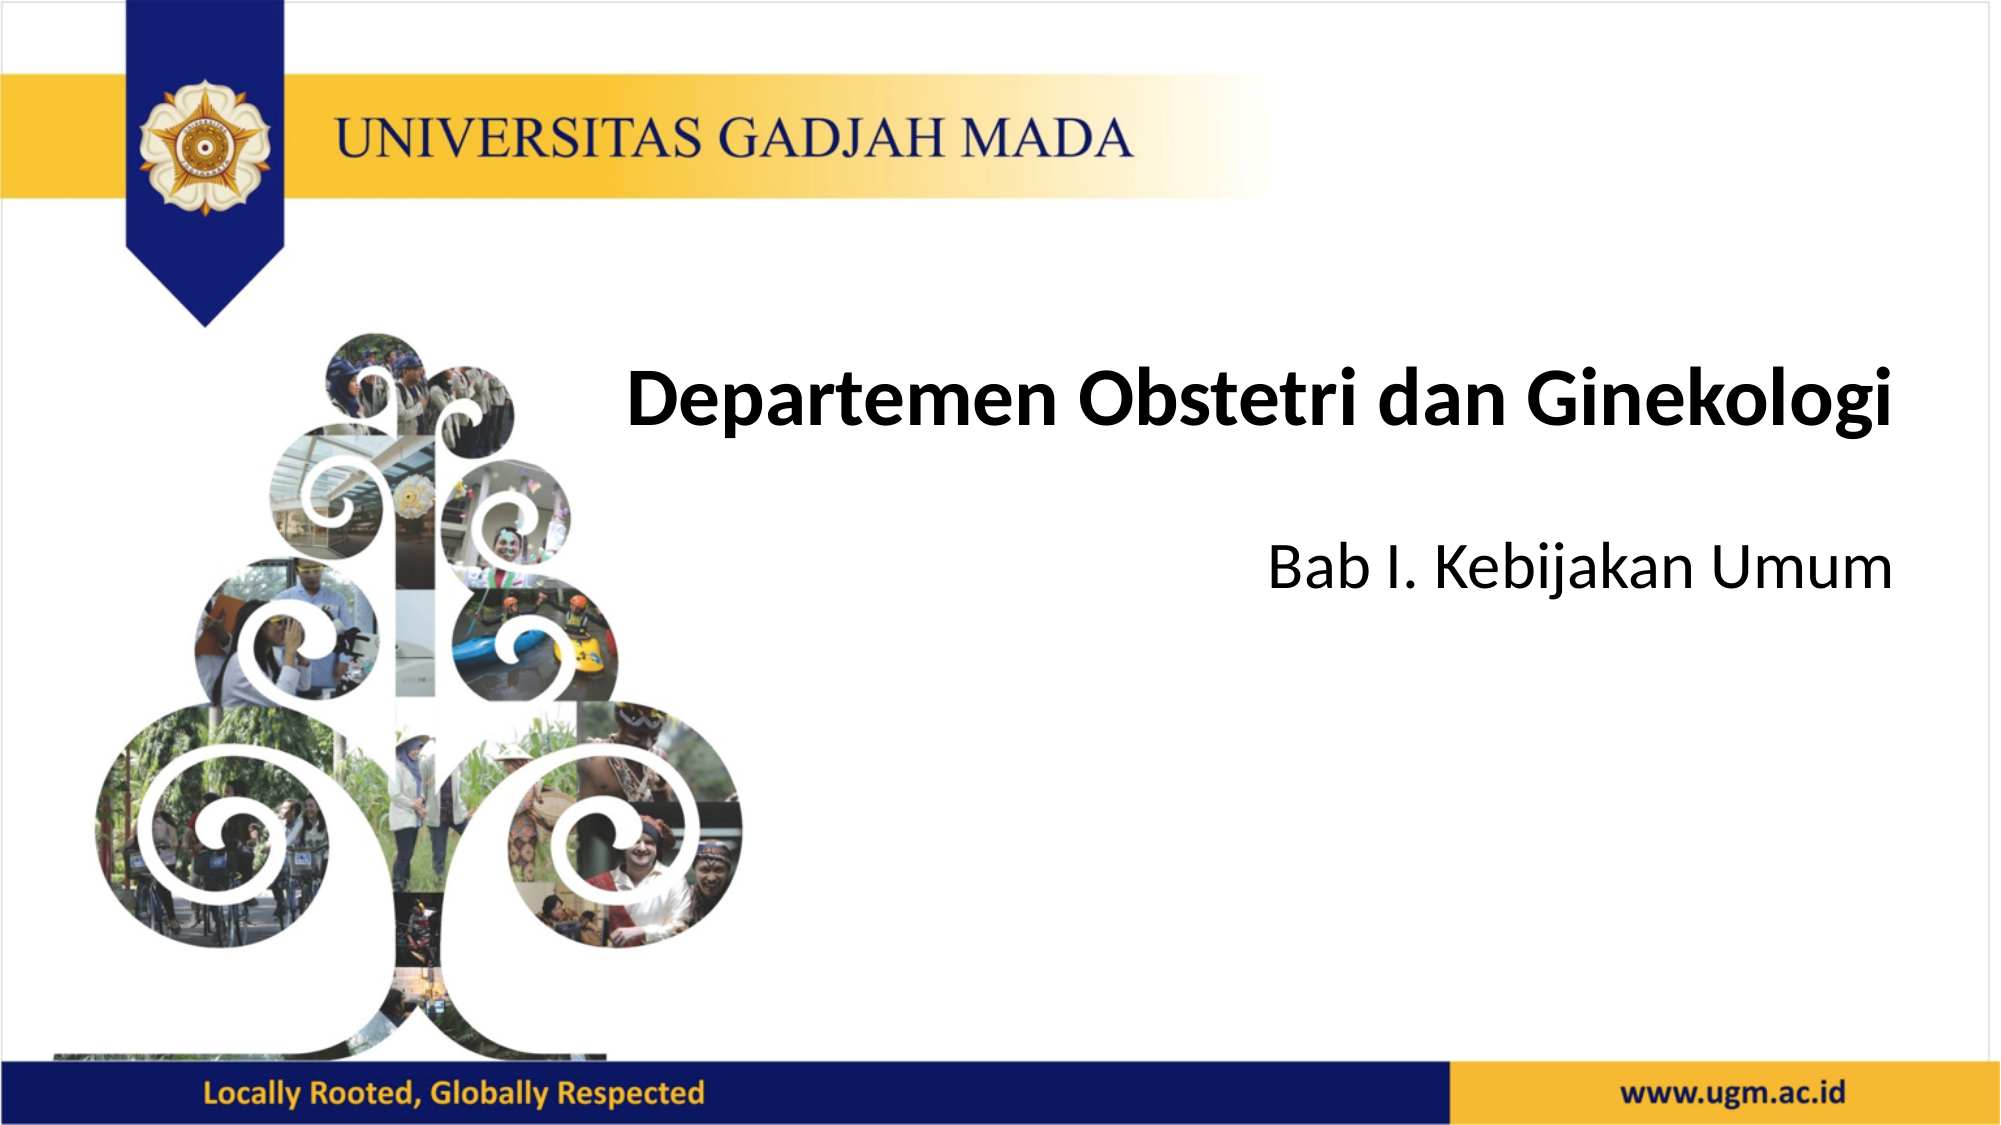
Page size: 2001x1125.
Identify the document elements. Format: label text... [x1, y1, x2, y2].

text_box Departemen Obstetri dan Ginekologi Bab I. Kebijakan Umum [449, 334, 1910, 610]
text_box [0, 0, 2000, 1125]
